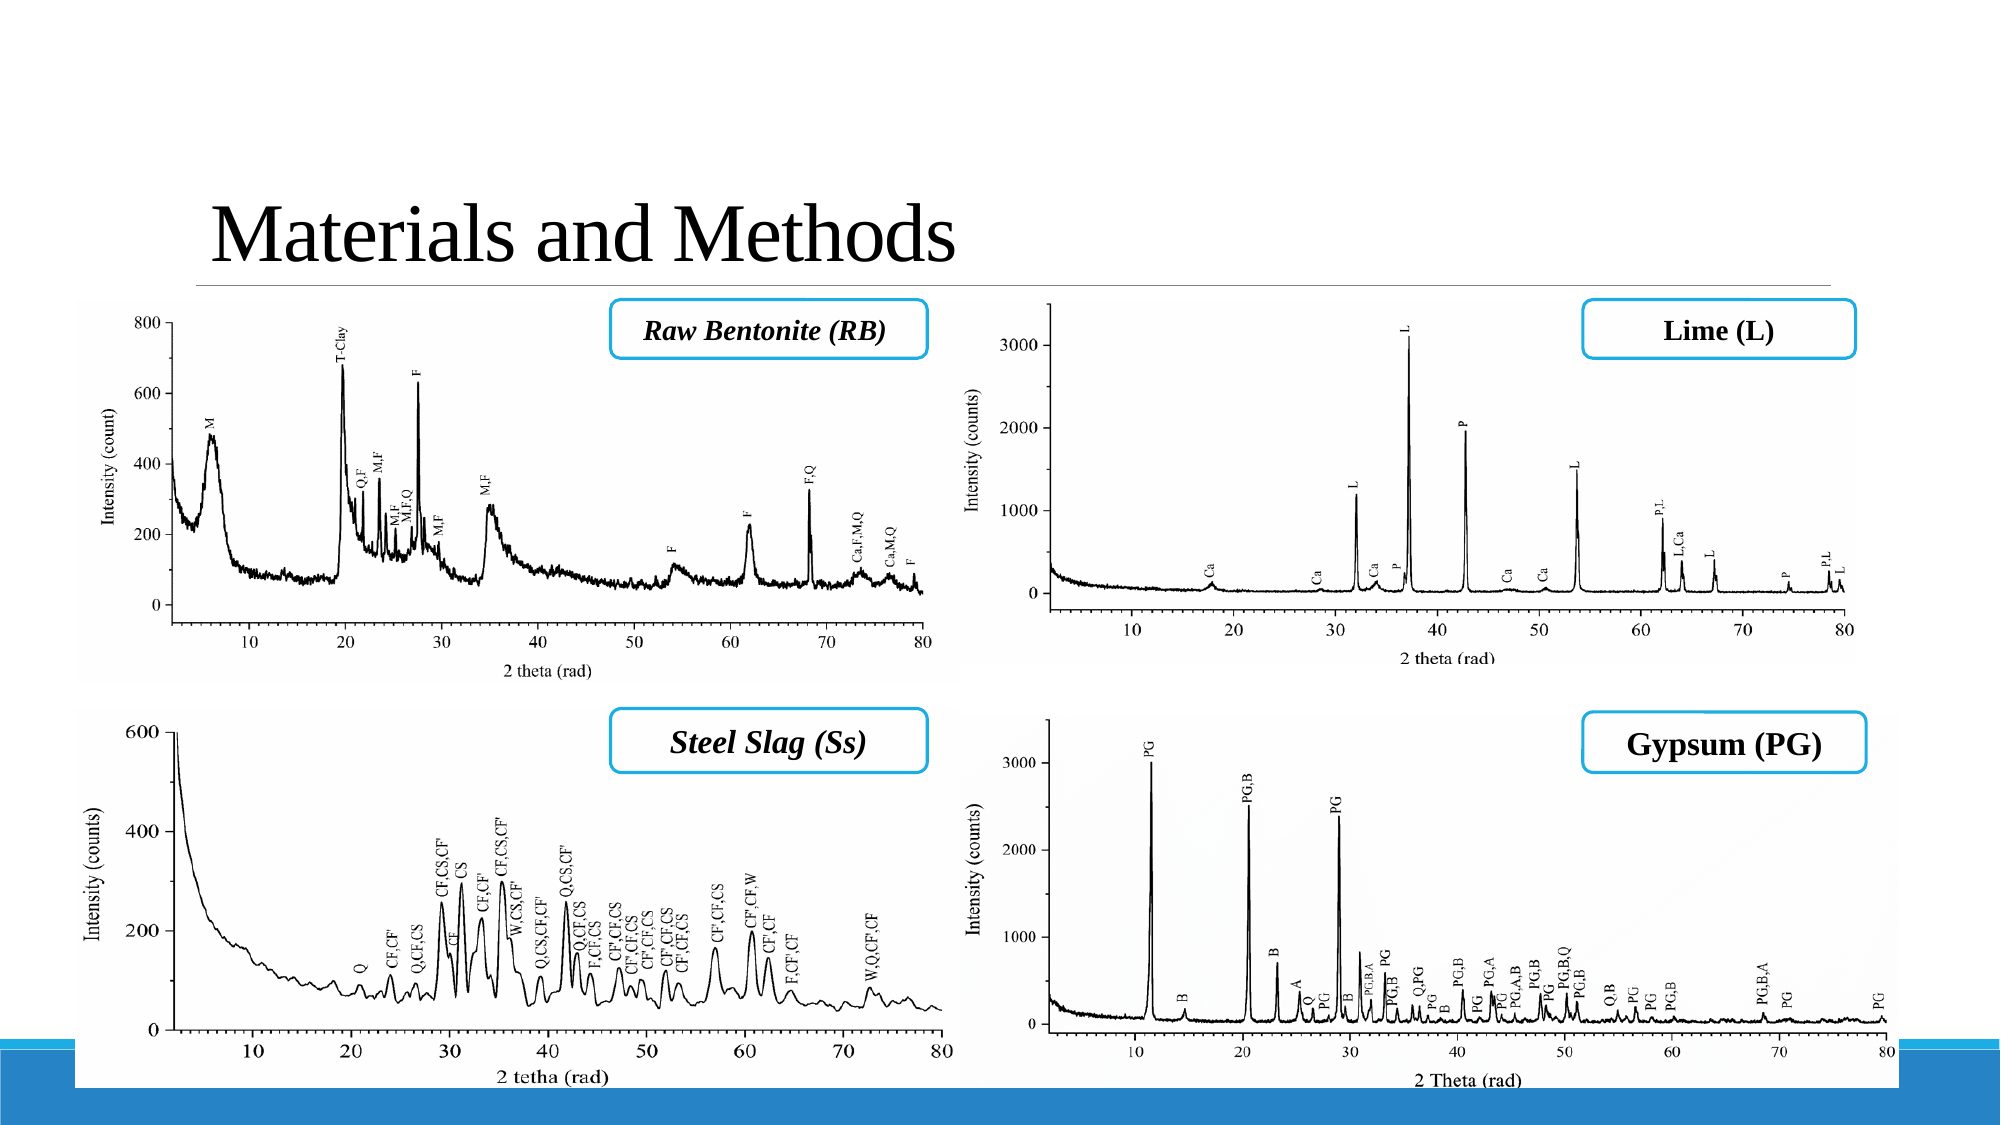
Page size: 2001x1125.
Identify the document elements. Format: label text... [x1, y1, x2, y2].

picture [75, 298, 1857, 682]
title Materials and Methods [195, 47, 1830, 286]
picture [75, 708, 1899, 1089]
